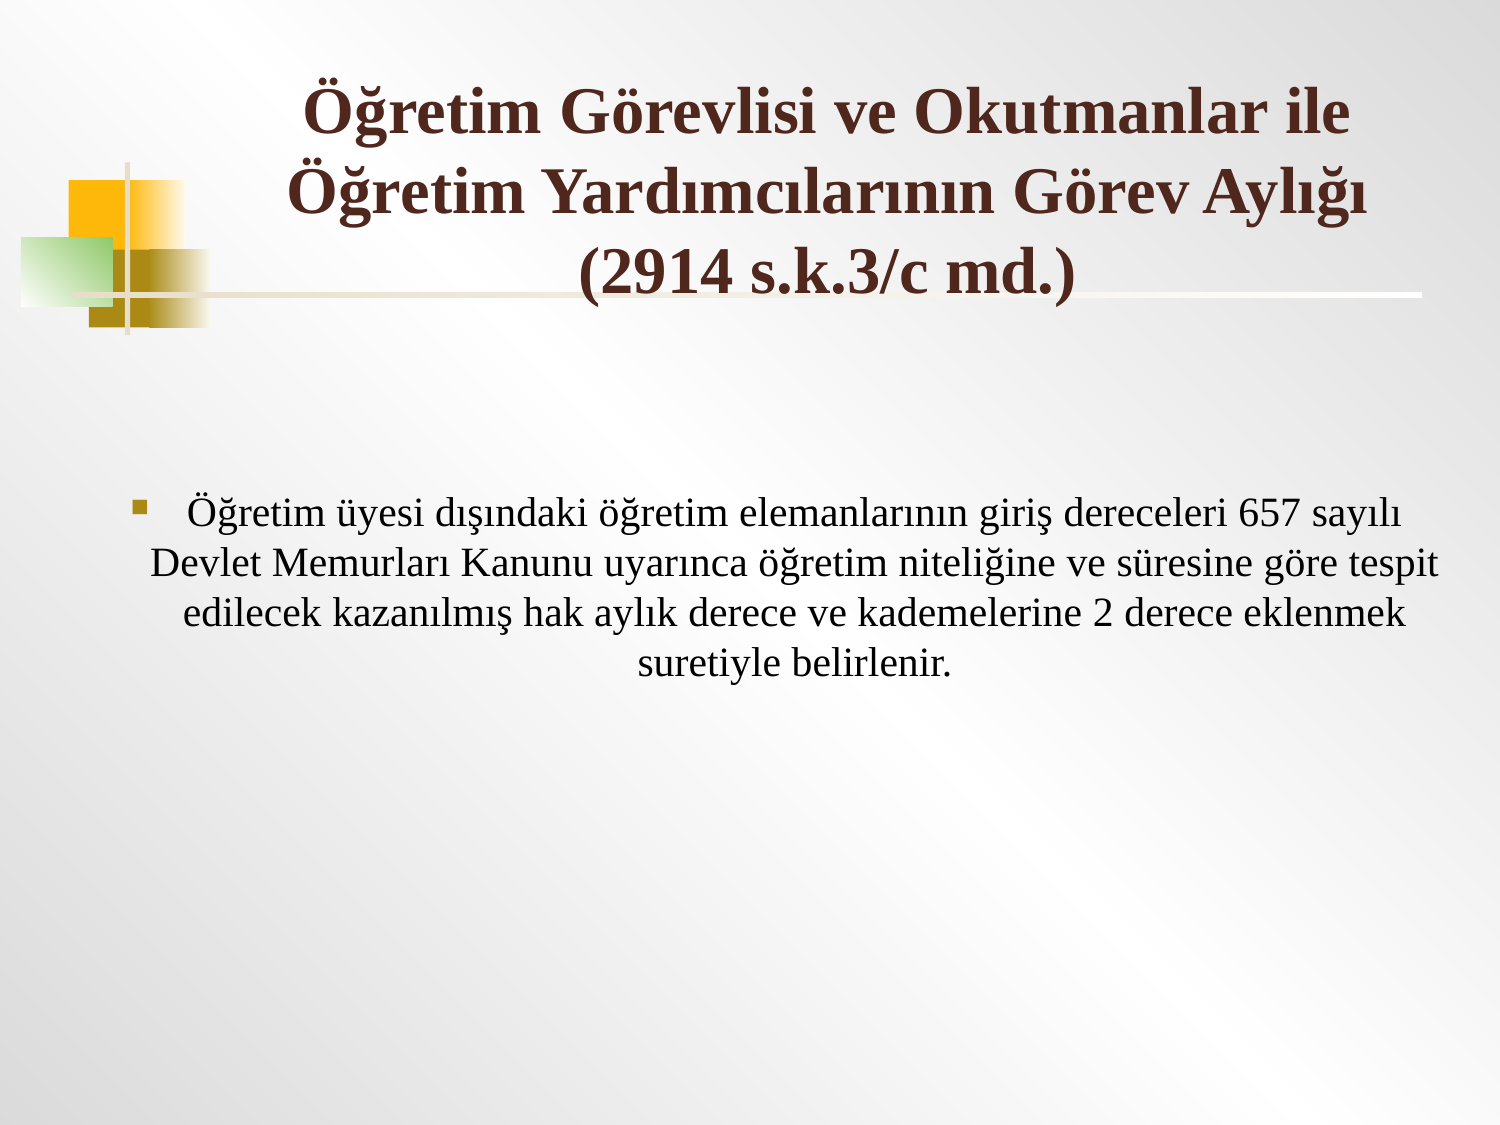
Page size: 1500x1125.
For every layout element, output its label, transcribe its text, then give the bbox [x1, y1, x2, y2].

title Öğretim Görevlisi ve Okutmanlar ile Öğretim Yardımcılarının Görev Aylığı (2914 s.k.3/c md.) [188, 34, 1468, 302]
list Öğretim üyesi dışındaki öğretim elemanlarının giriş dereceleri 657 sayılı Devlet Memurları Kanunu uyarınca öğretim niteliğine ve süresine göre tespit edilecek kazanılmış hak aylık derece ve kademelerine 2 derece eklenmek suretiyle belirlenir. [64, 302, 1470, 1007]
